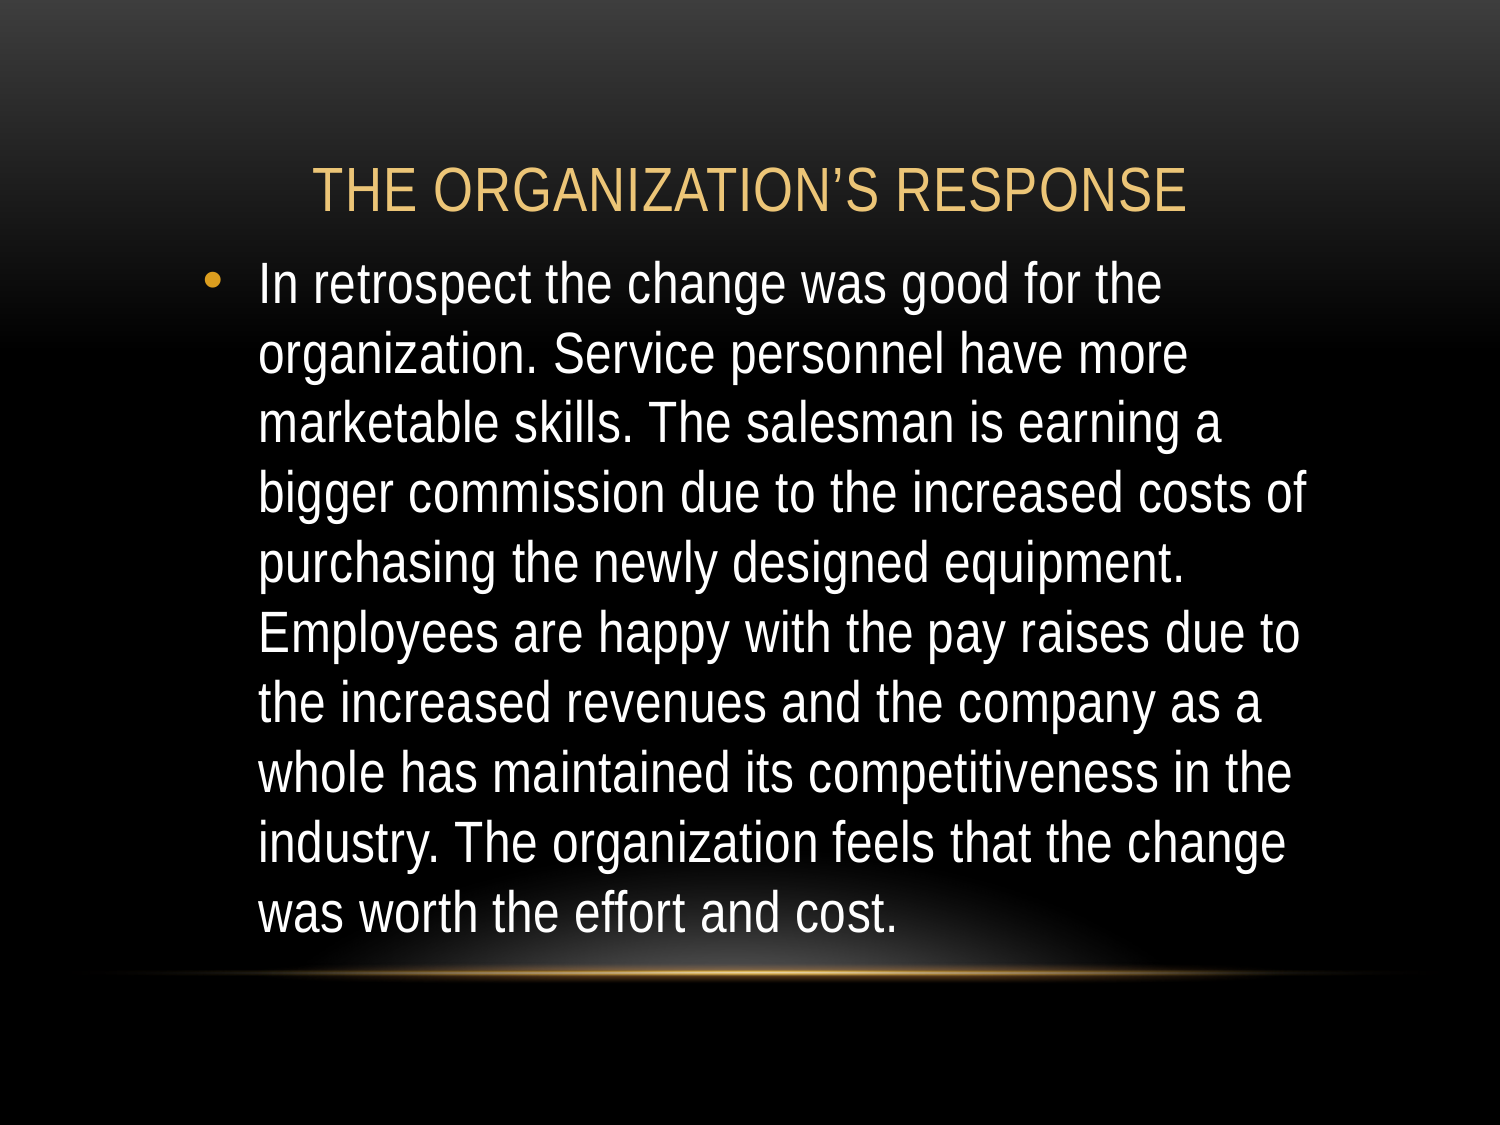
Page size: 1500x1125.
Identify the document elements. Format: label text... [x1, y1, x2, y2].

list In retrospect the change was good for the organization. Service personnel have more marketable skills. The salesman is earning a bigger commission due to the increased costs of purchasing the newly designed equipment. Employees are happy with the pay raises due to the increased revenues and the company as a whole has maintained its competitiveness in the industry. The organization feels that the change was worth the effort and cost. [187, 237, 1350, 1025]
title The Organization’s Response [174, 112, 1328, 232]
picture [0, 0, 1500, 1125]
